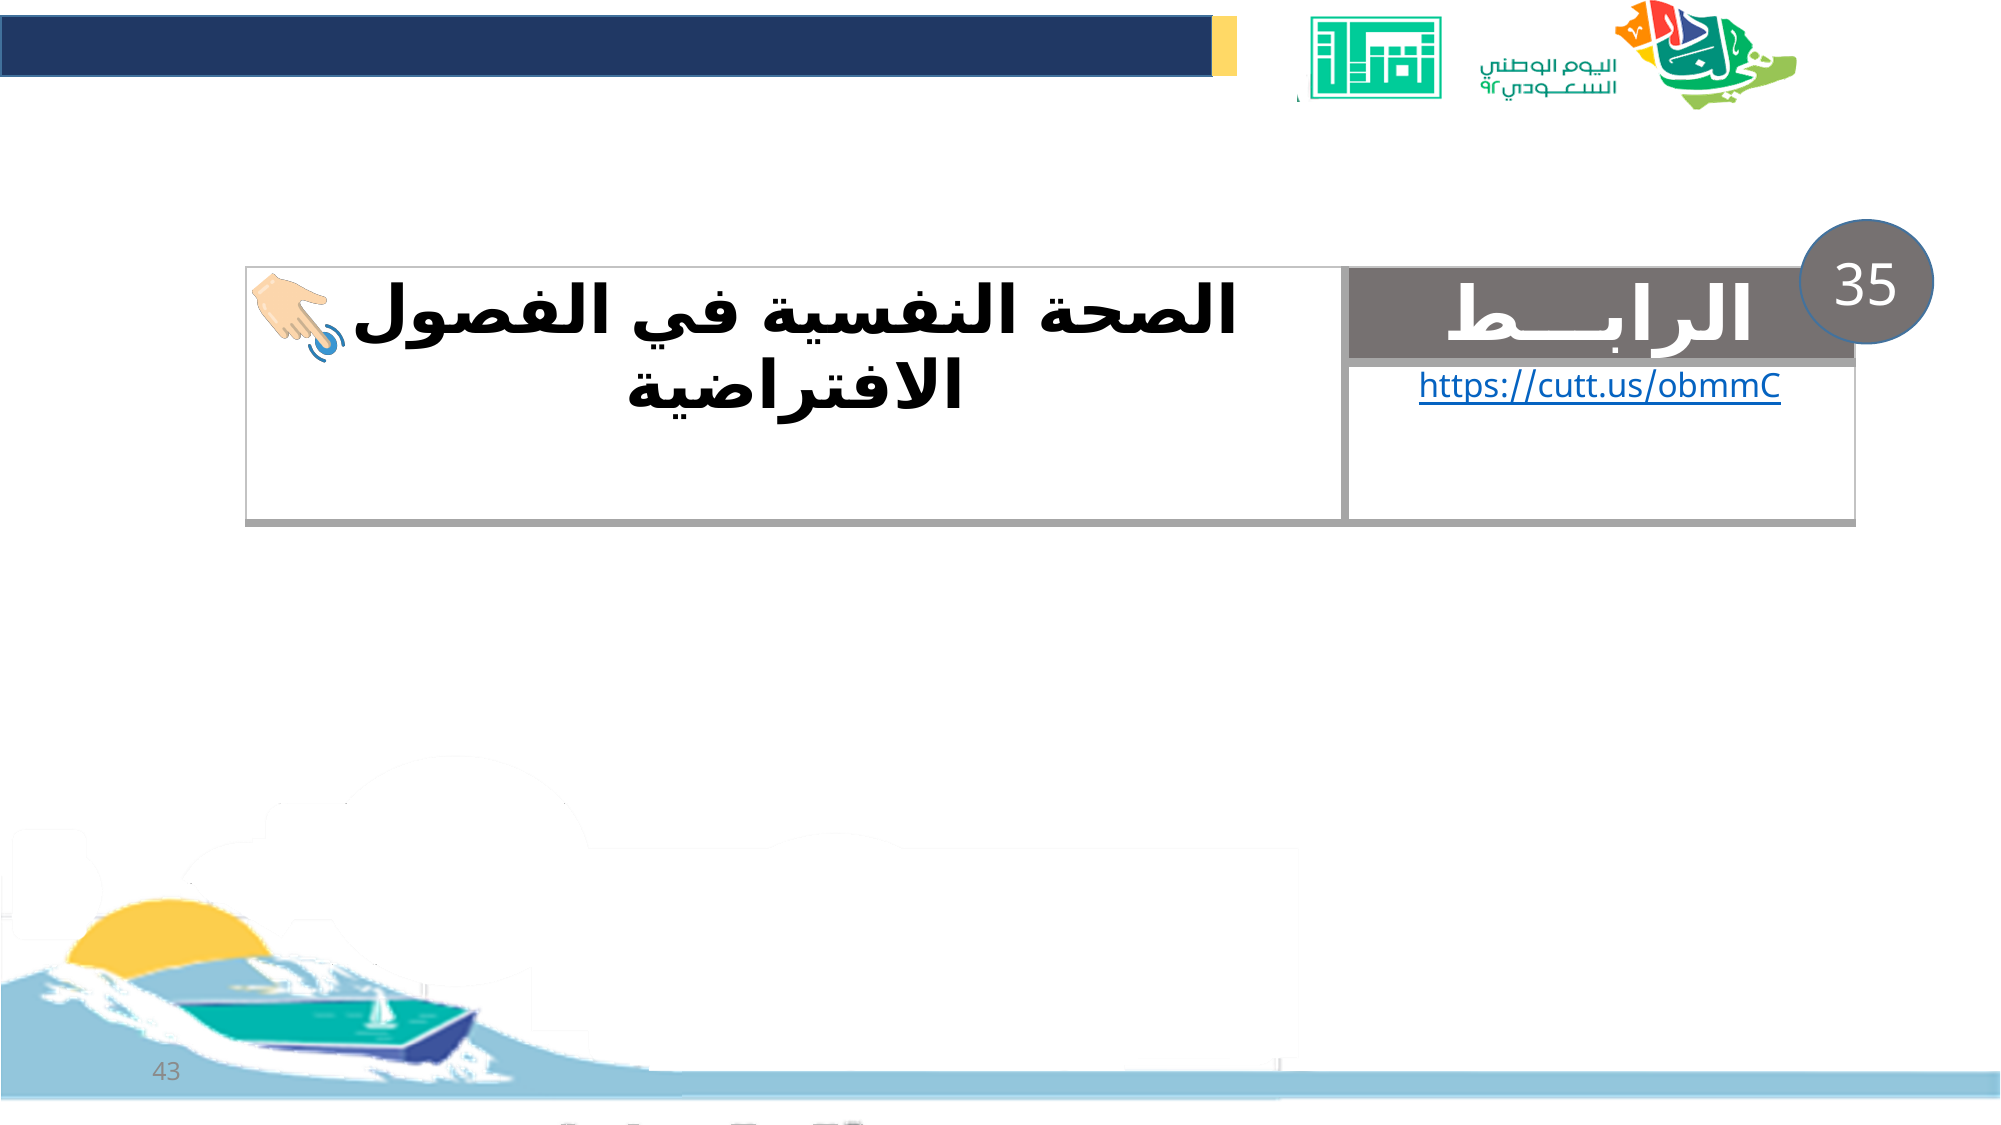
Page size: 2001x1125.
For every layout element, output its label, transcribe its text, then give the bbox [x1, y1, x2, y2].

picture [0, 0, 2001, 1125]
slide_number 43 [137, 1042, 588, 1103]
table_header الرابـــط [1349, 268, 1854, 358]
table_header الصحة النفسية في الفصول الافتراضية [247, 268, 1341, 519]
table_cell https://cutt.us/obmmC [1349, 367, 1854, 519]
text_box 35 [1798, 219, 1935, 345]
